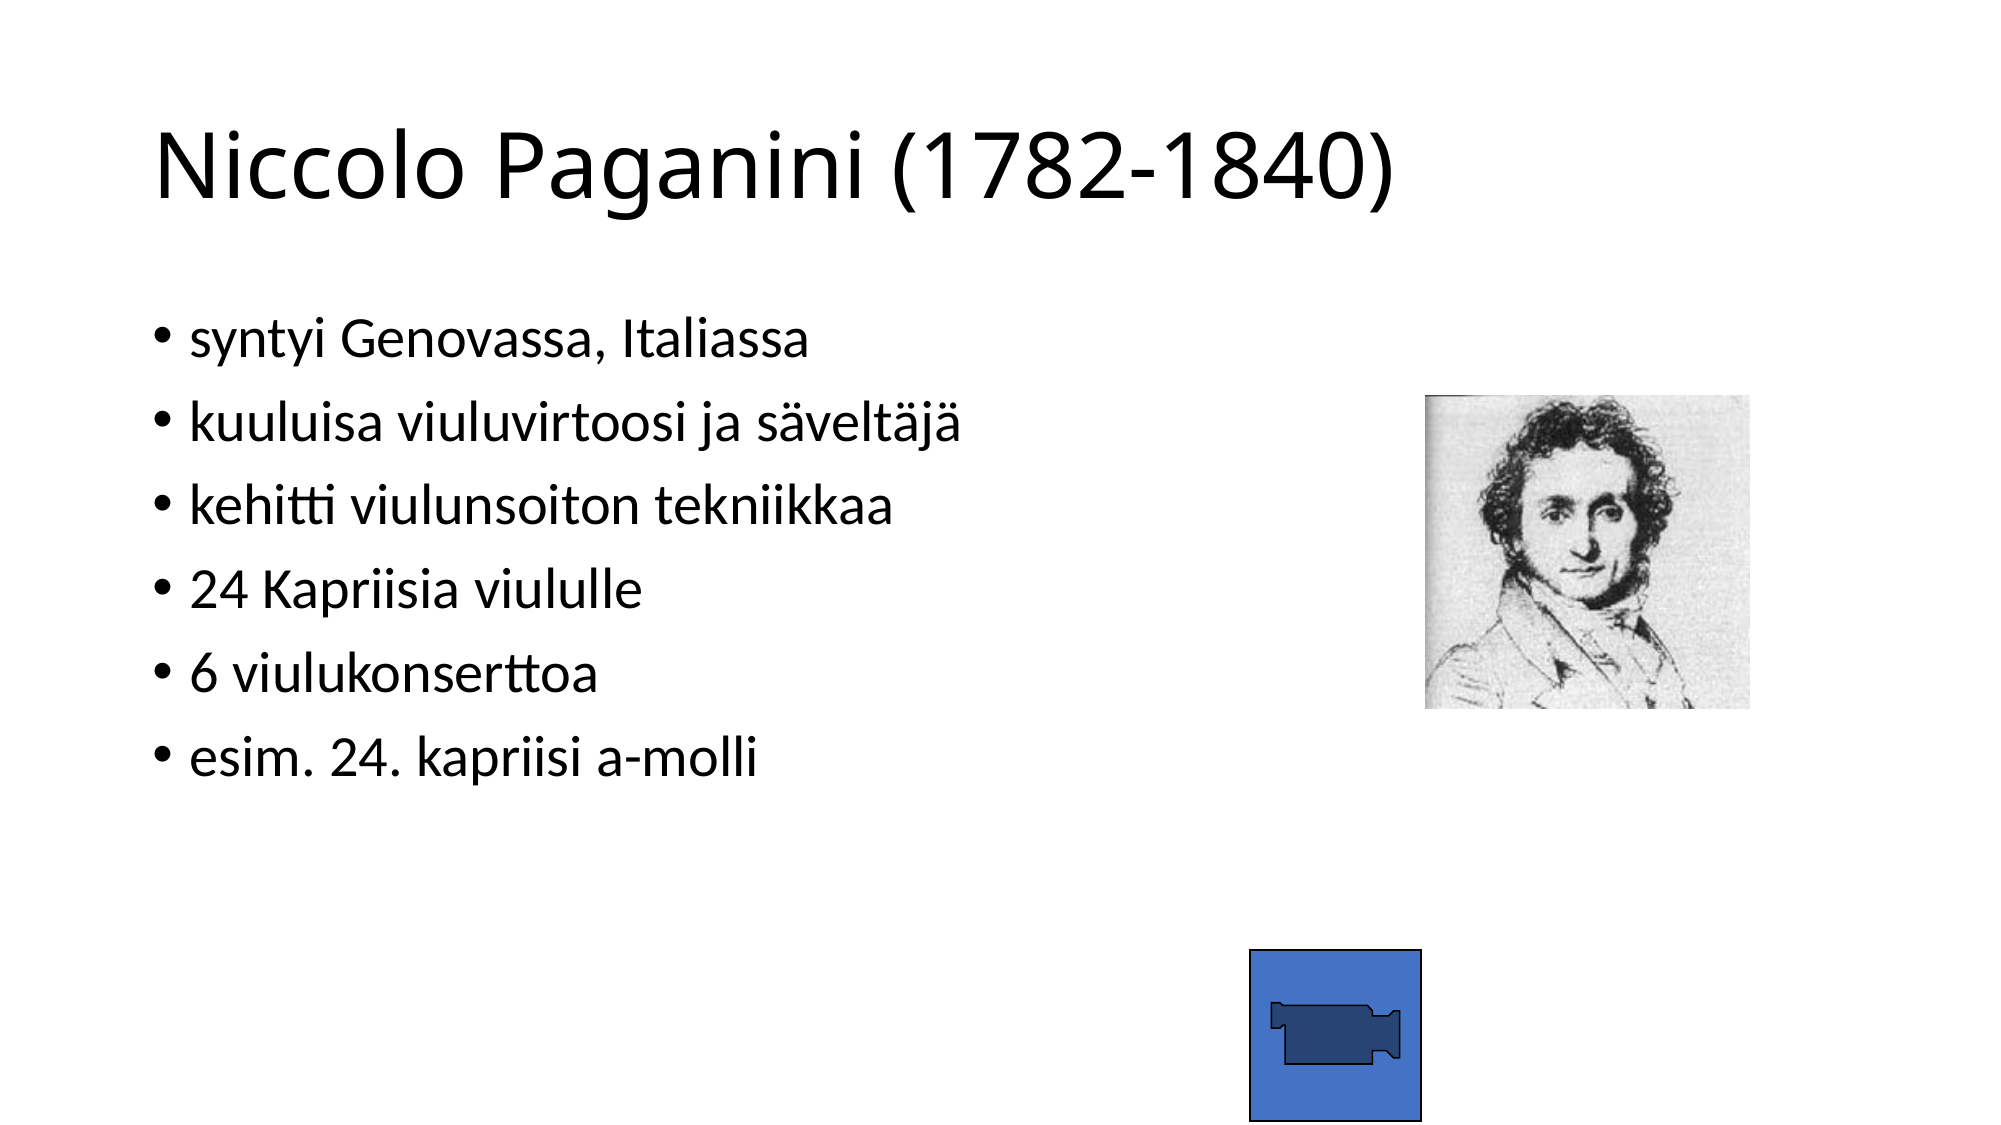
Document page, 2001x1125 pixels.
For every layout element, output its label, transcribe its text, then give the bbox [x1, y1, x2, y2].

picture [1424, 394, 1750, 709]
text_box [1250, 950, 1422, 1122]
list syntyi Genovassa, Italiassa kuuluisa viuluvirtoosi ja säveltäjä kehitti viulunsoiton tekniikkaa 24 Kapriisia viululle 6 viulukonserttoa esim. 24. kapriisi a-molli [137, 299, 1863, 1014]
title Niccolo Paganini (1782-1840) [137, 59, 1863, 278]
